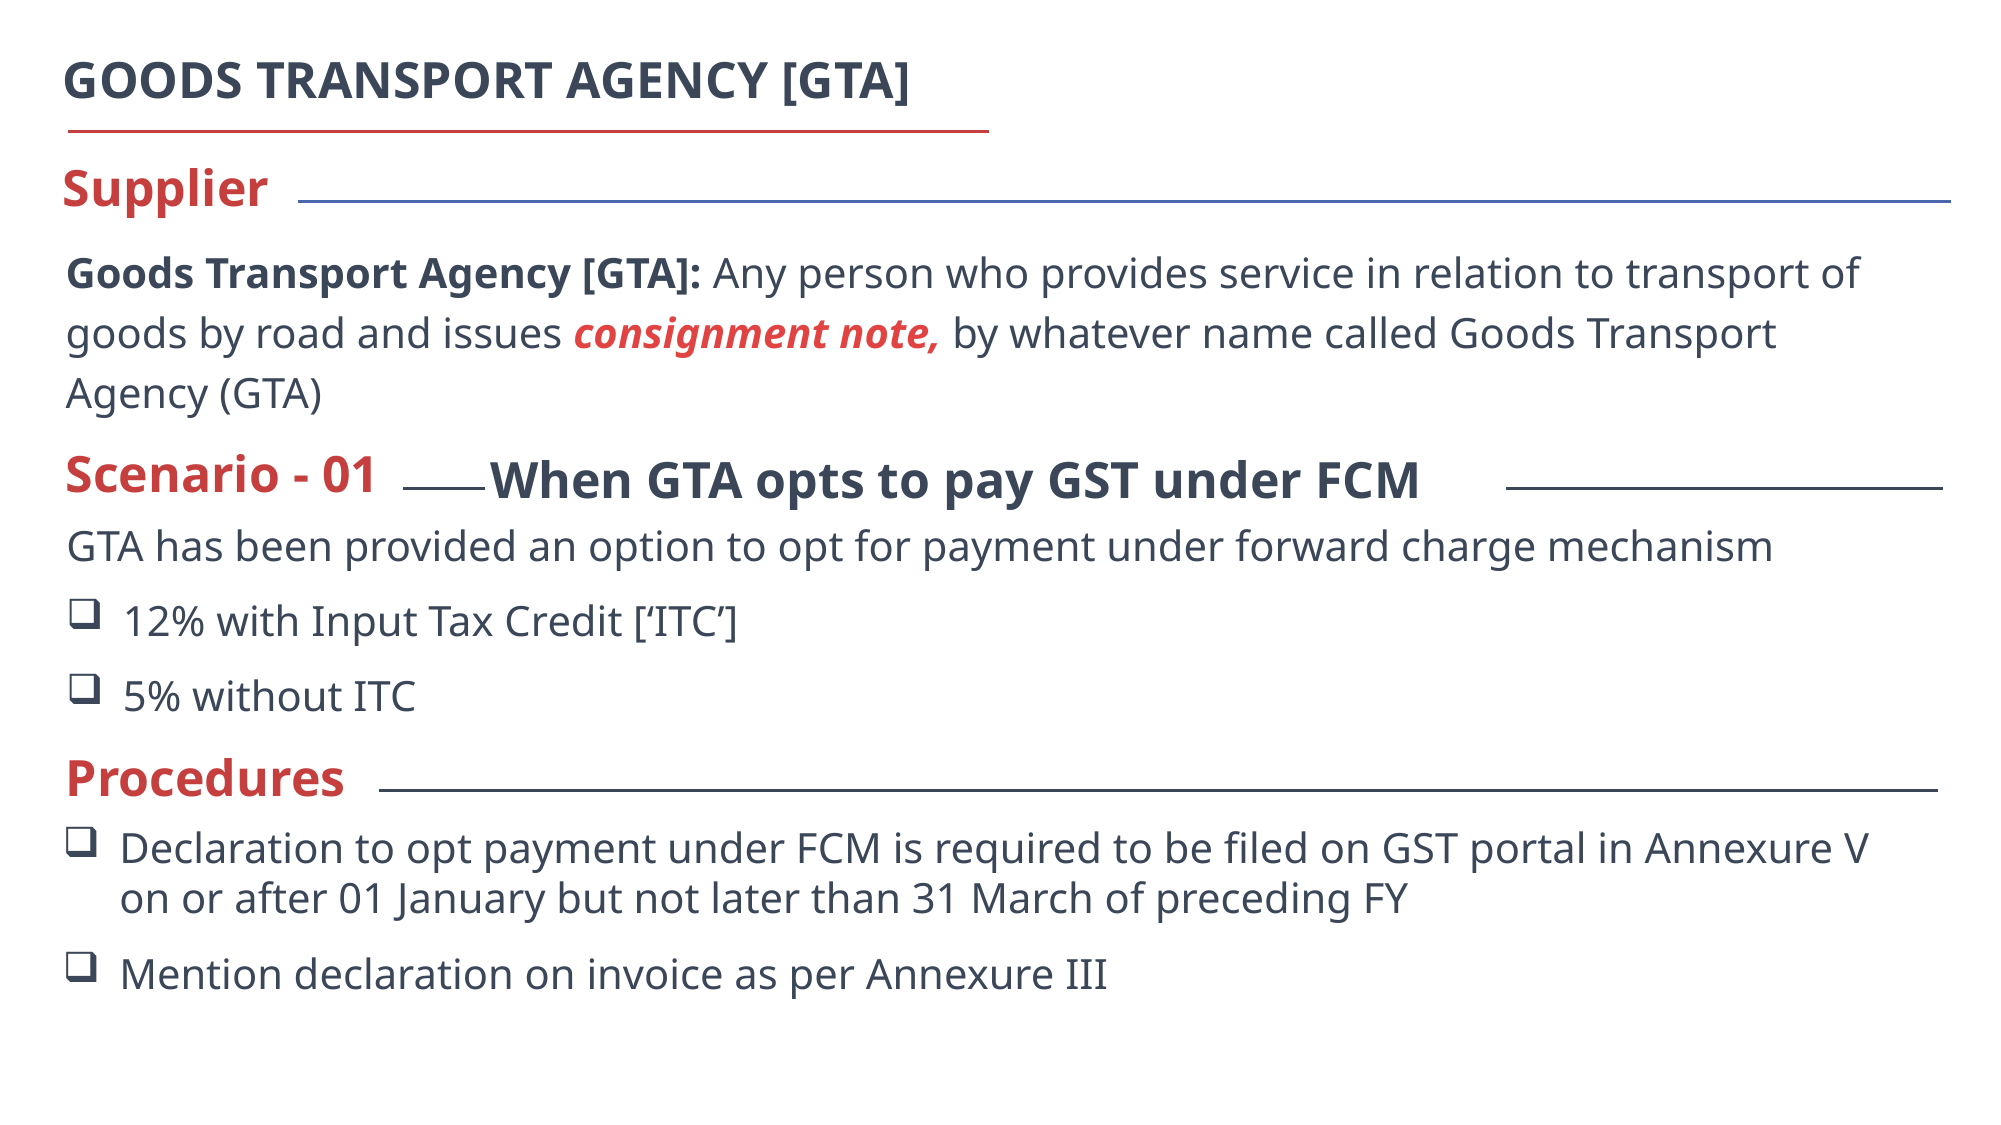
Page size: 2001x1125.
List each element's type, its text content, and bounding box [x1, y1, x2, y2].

text_box Supplier [48, 149, 510, 224]
text_box Scenario - 01 [50, 434, 475, 510]
text_box Goods Transport Agency [GTA]: Any person who provides service in relation to transport of goods by road and issues consignment note, by whatever name called Goods Transport Agency (GTA) [50, 229, 1934, 425]
text_box Declaration to opt payment under FCM is required to be filed on GST portal in Annexure V on or after 01 January but not later than 31 March of preceding FY Mention declaration on invoice as per Annexure III [48, 814, 1929, 1005]
text_box GTA has been provided an option to opt for payment under forward charge mechanism 12% with Input Tax Credit [‘ITC’] 5% without ITC [51, 511, 1933, 727]
text_box When GTA opts to pay GST under FCM [475, 428, 1980, 516]
text_box Procedures [50, 739, 511, 814]
text_box GOODS TRANSPORT AGENCY [GTA] [48, 41, 1625, 117]
